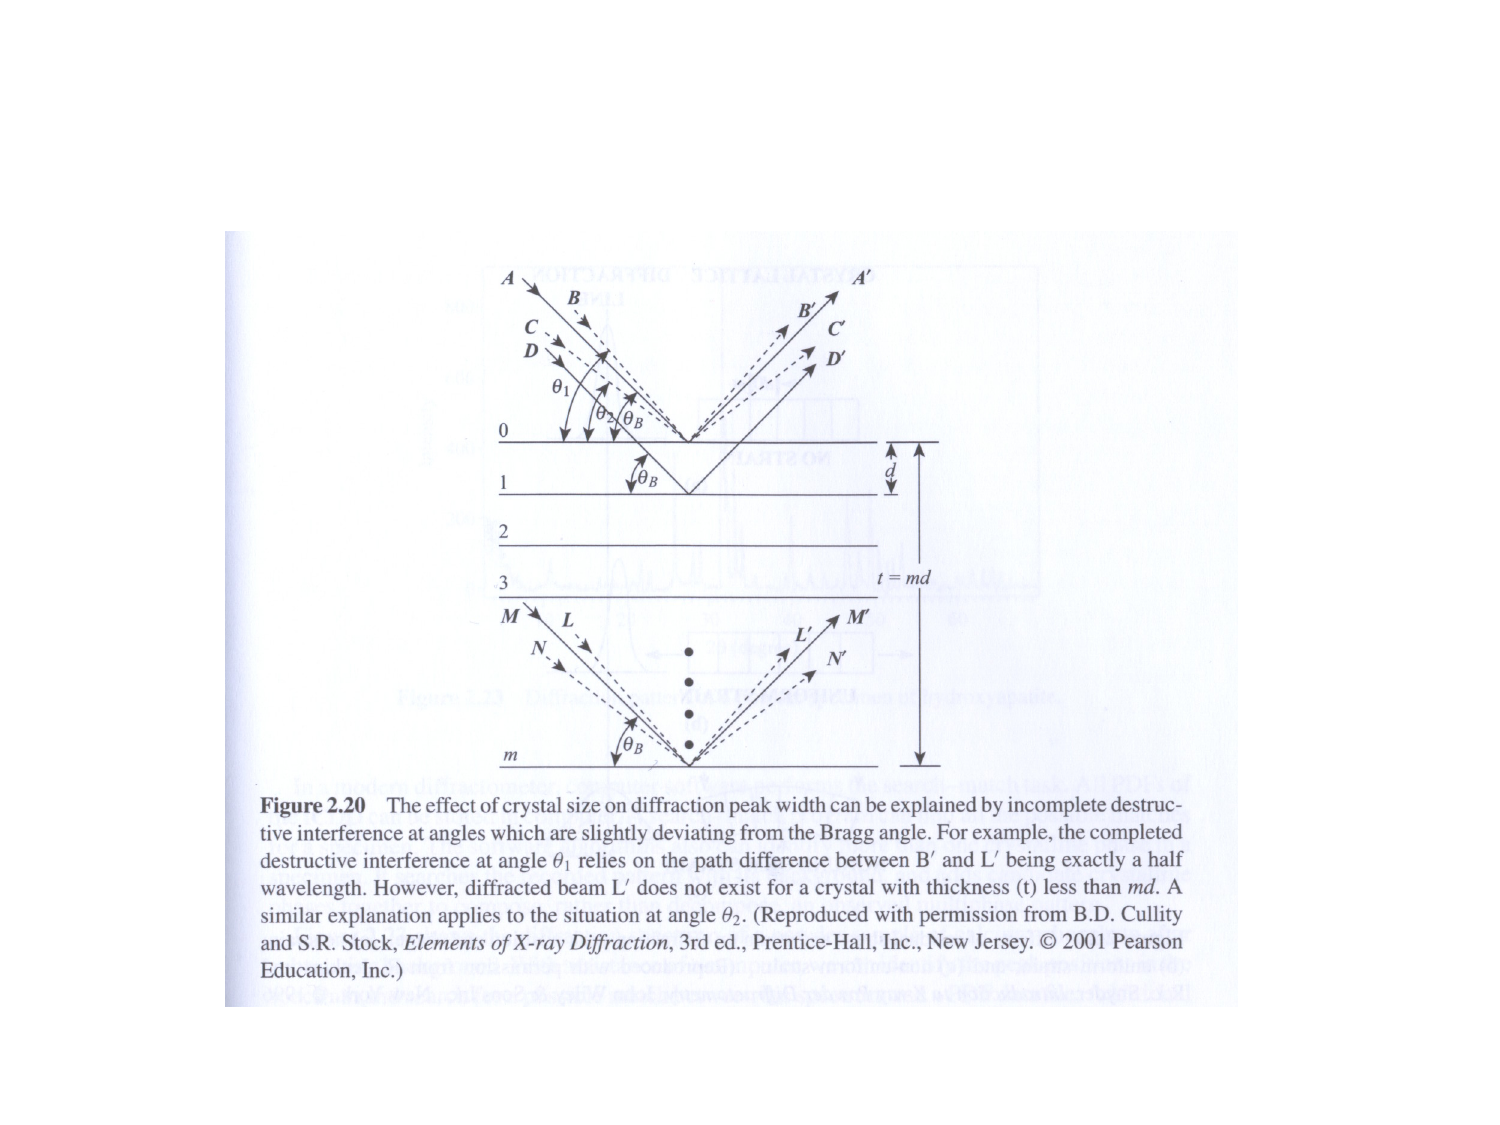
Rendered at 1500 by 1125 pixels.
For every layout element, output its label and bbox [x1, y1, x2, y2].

list [224, 231, 1238, 1008]
